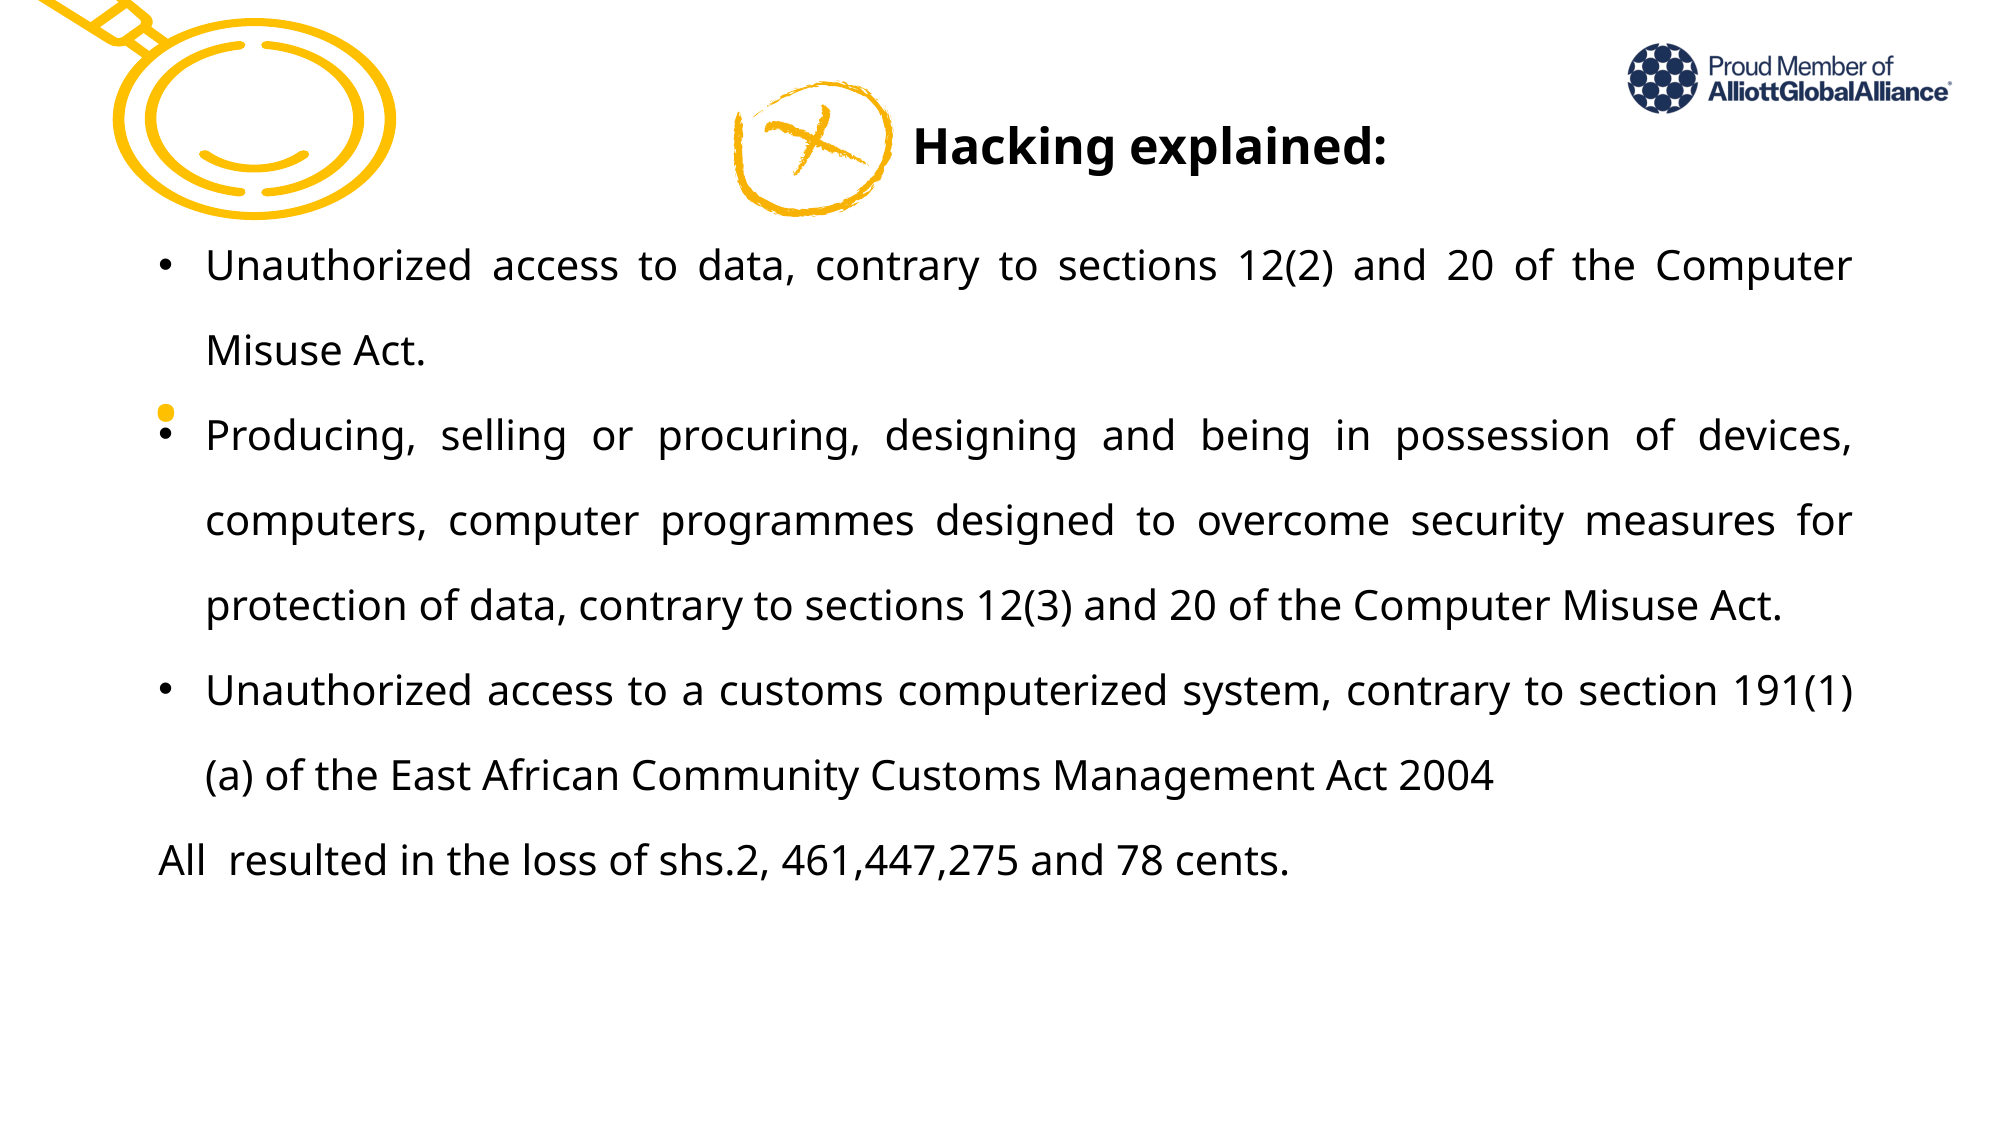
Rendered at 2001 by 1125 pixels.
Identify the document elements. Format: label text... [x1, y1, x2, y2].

text_box Unauthorized access to data, contrary to sections 12(2) and 20 of the Computer Misuse Act. Producing, selling or procuring, designing and being in possession of devices, computers, computer programmes designed to overcome security measures for protection of data, contrary to sections 12(3) and 20 of the Computer Misuse Act. Unauthorized access to a customs computerized system, contrary to section 191(1) (a) of the East African Community Customs Management Act 2004 All resulted in the loss of shs.2, 461,447,275 and 78 cents. [143, 196, 1869, 891]
text_box [767, 80, 894, 196]
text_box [0, 0, 410, 220]
text_box [733, 111, 759, 196]
text_box Hacking explained: [897, 107, 1490, 183]
text_box [764, 104, 870, 176]
picture [1574, 39, 2000, 121]
text_box . [133, 220, 1859, 1032]
